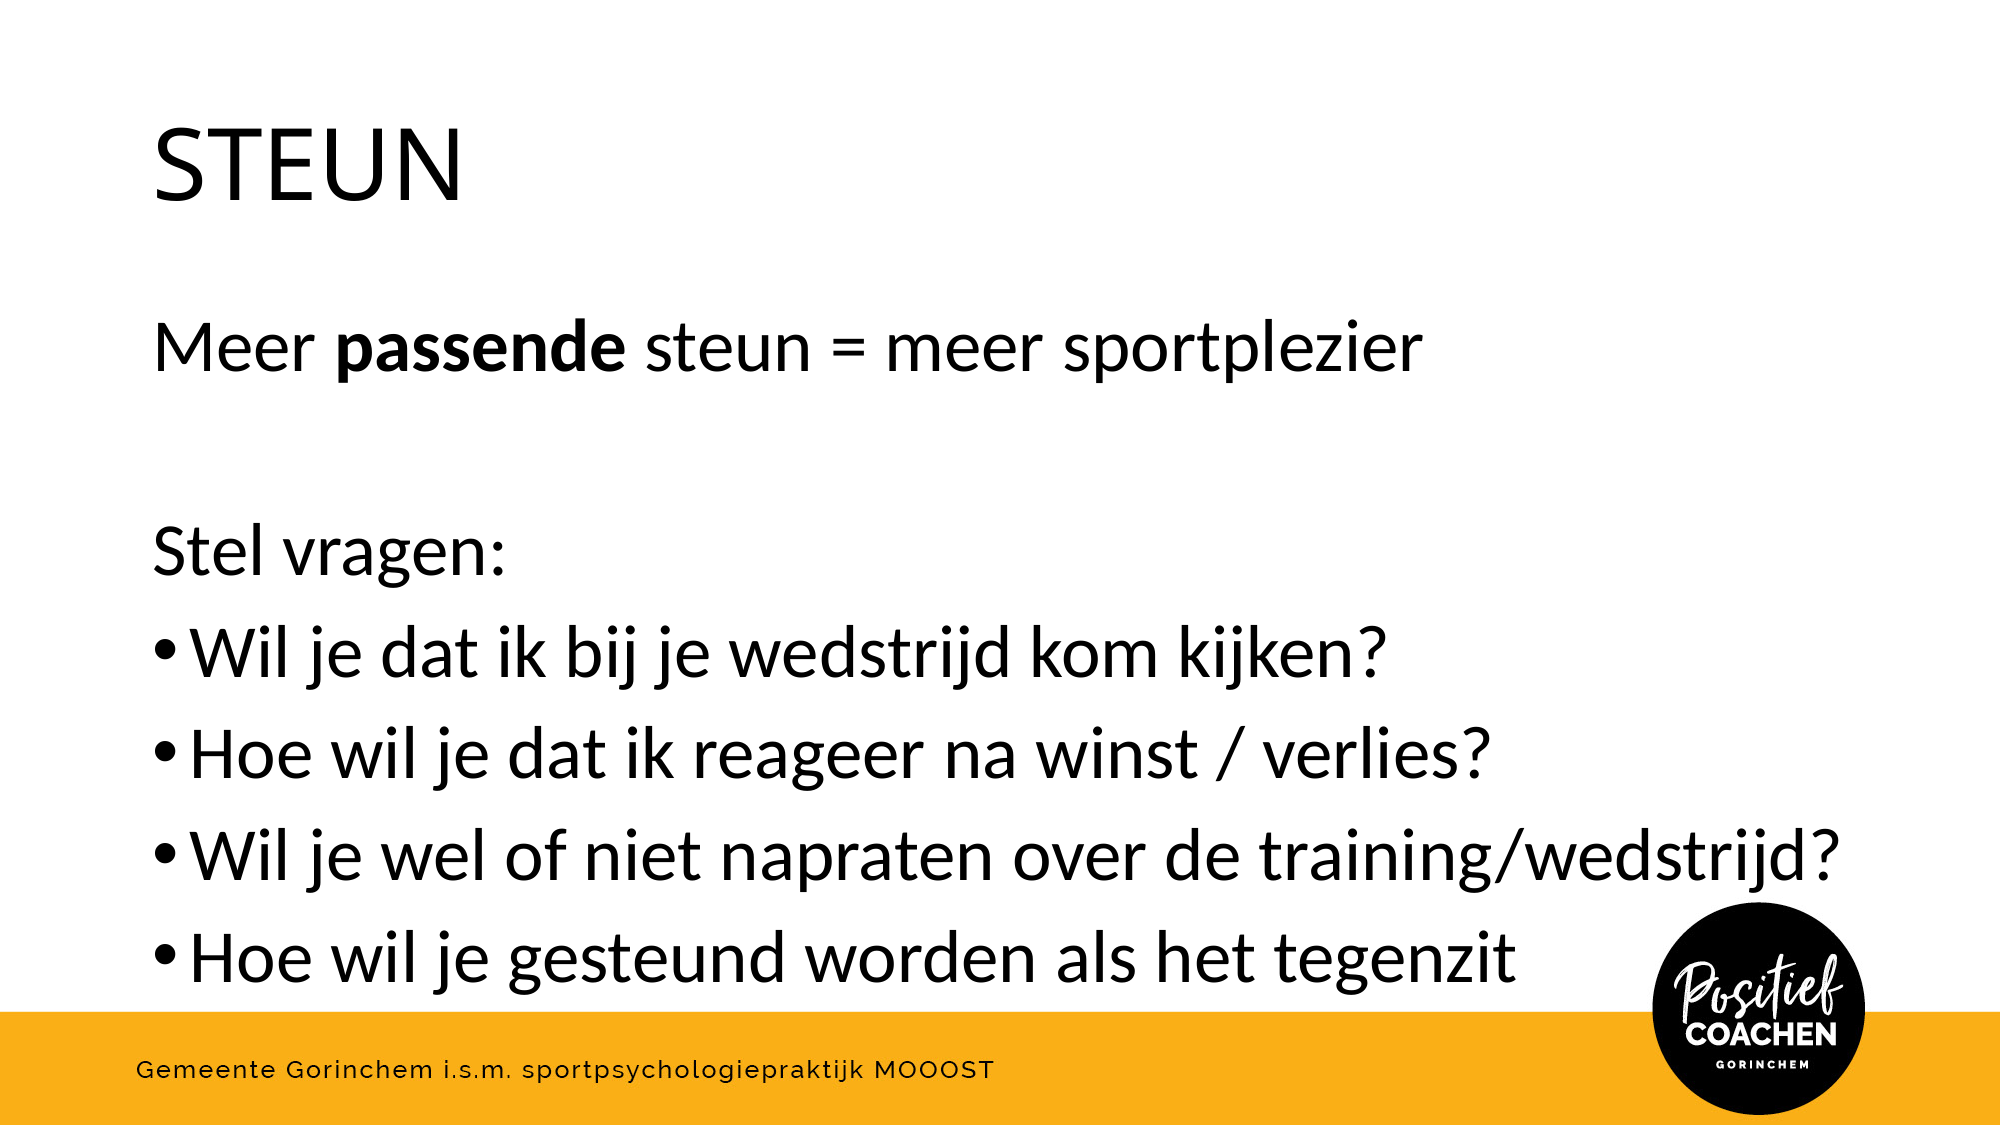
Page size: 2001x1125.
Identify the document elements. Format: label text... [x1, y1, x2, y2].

title STEUN [137, 59, 1863, 278]
list Meer passende steun = meer sportplezier Stel vragen: Wil je dat ik bij je wedstrijd kom kijken? Hoe wil je dat ik reageer na winst / verlies? Wil je wel of niet napraten over de training/wedstrijd? Hoe wil je gesteund worden als het tegenzit [137, 299, 1863, 1014]
picture [0, 889, 2000, 1125]
